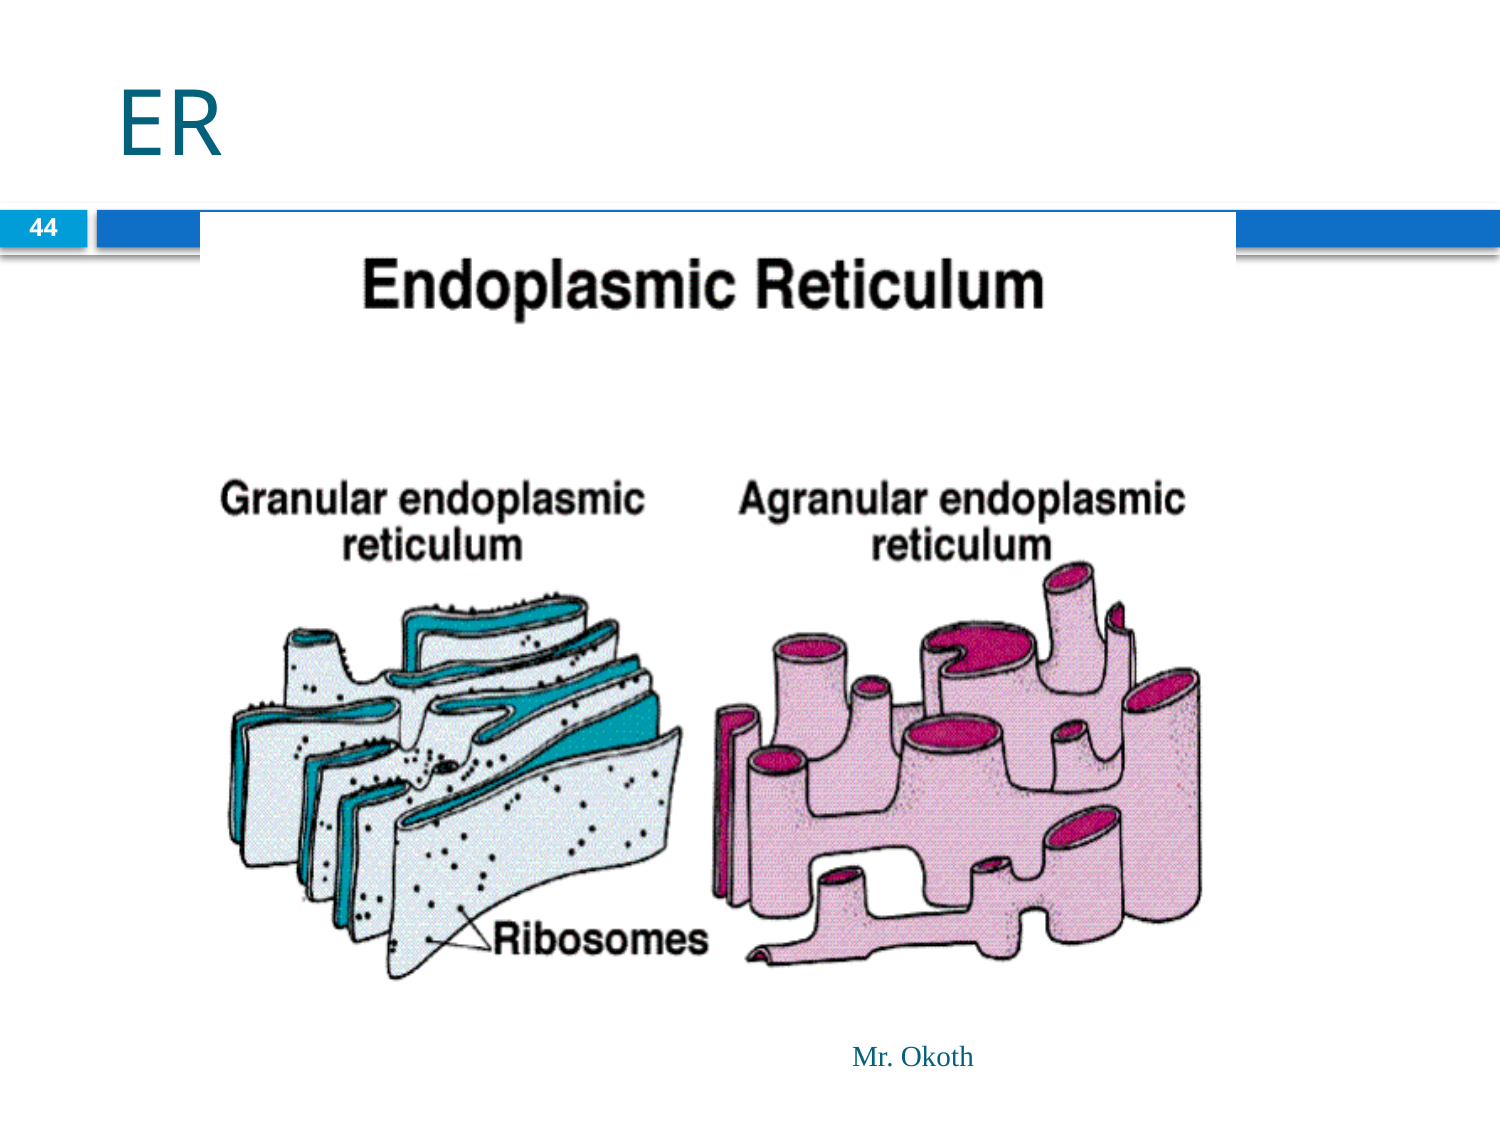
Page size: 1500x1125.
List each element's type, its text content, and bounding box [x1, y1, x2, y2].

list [199, 212, 1237, 1026]
footer Mr. Okoth [99, 1025, 990, 1085]
slide_number 44 [0, 208, 88, 249]
title ER [100, 37, 1438, 200]
